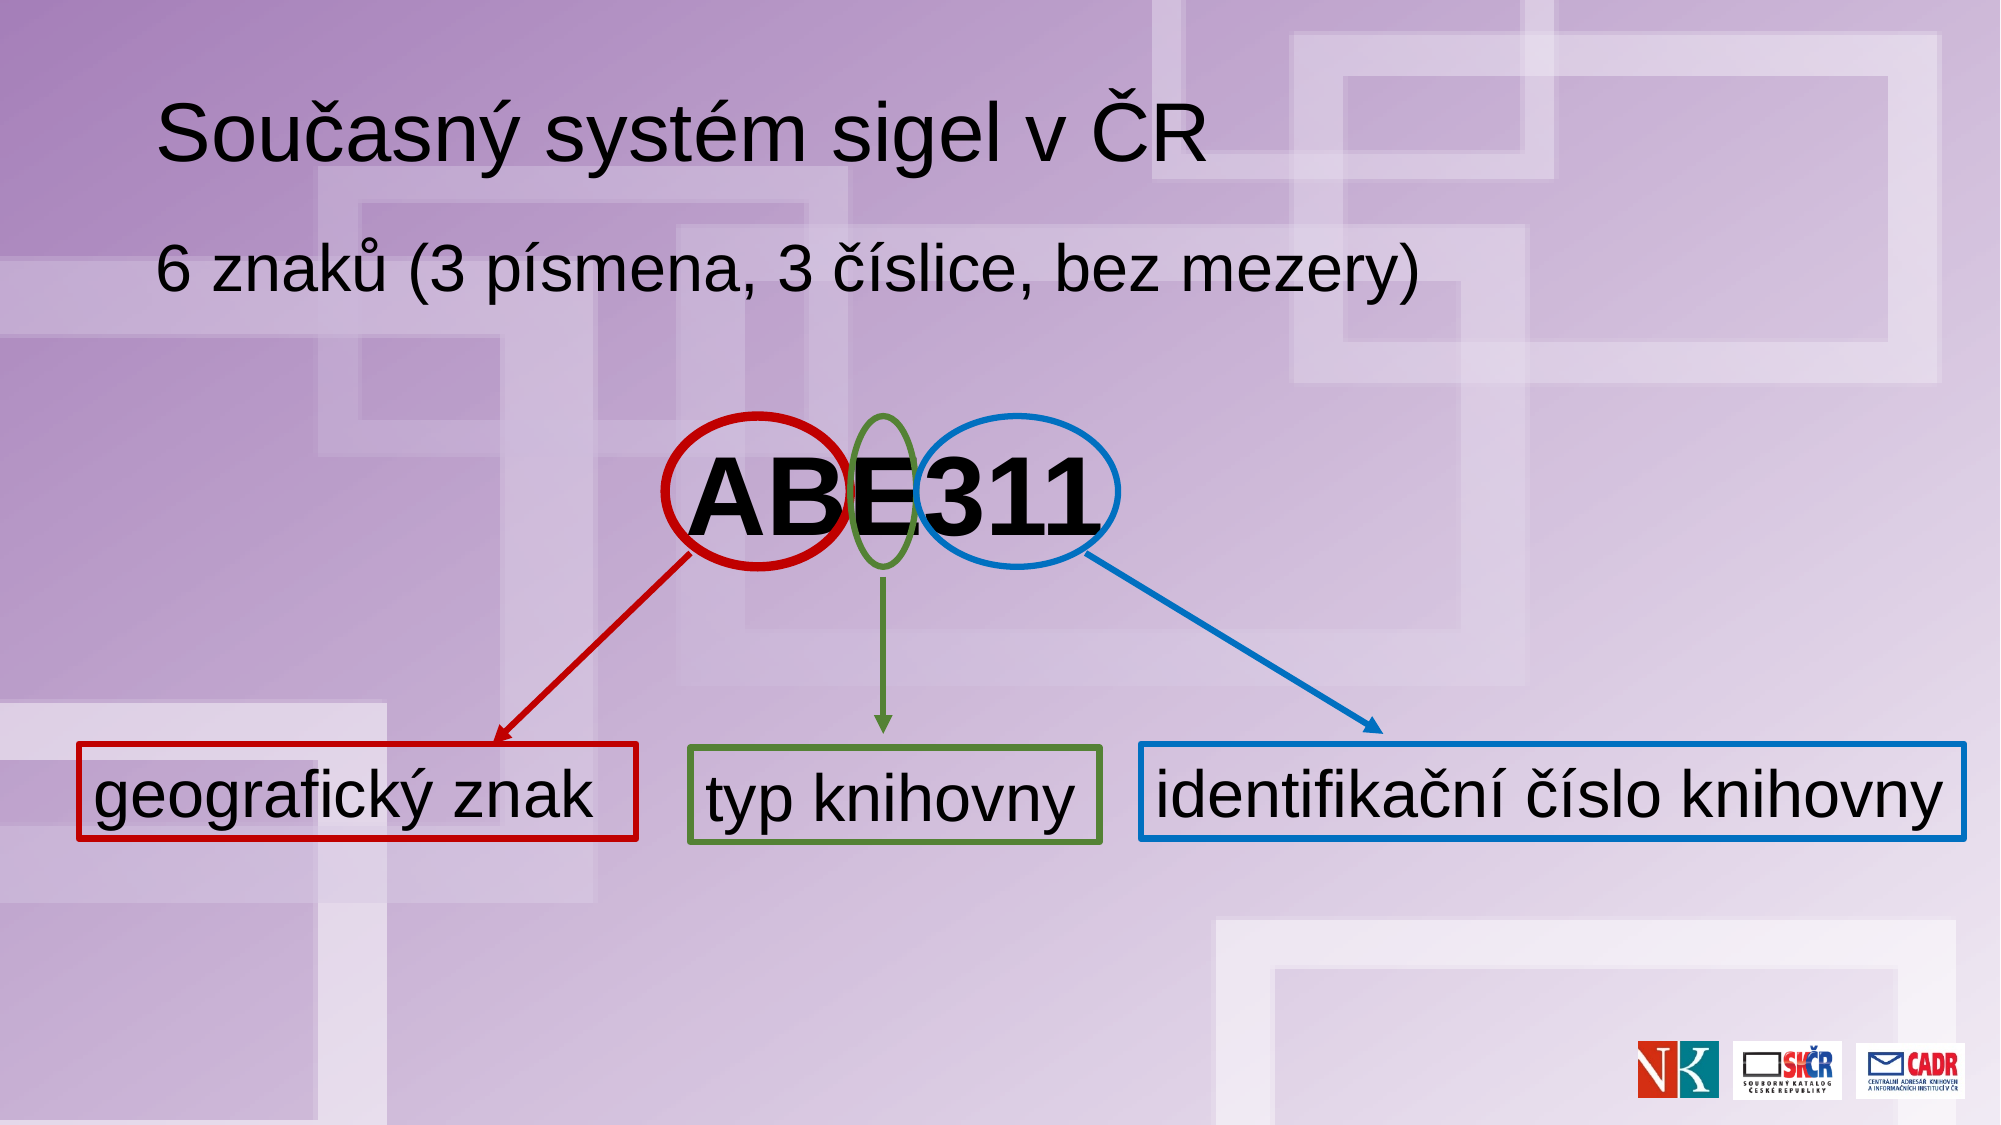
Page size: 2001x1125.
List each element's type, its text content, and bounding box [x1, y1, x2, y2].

text_box 6 znaků (3 písmena, 3 číslice, bez mezery) [140, 217, 1915, 313]
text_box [492, 552, 691, 744]
picture [0, 0, 2001, 1125]
text_box Současný systém sigel v ČR [140, 51, 1866, 217]
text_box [1085, 553, 1384, 734]
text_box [0, 416, 1807, 597]
text_box geografický znak [78, 743, 637, 839]
text_box typ knihovny [690, 747, 1100, 843]
text_box identifikační číslo knihovny [1140, 743, 1965, 839]
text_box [1637, 1041, 1965, 1100]
